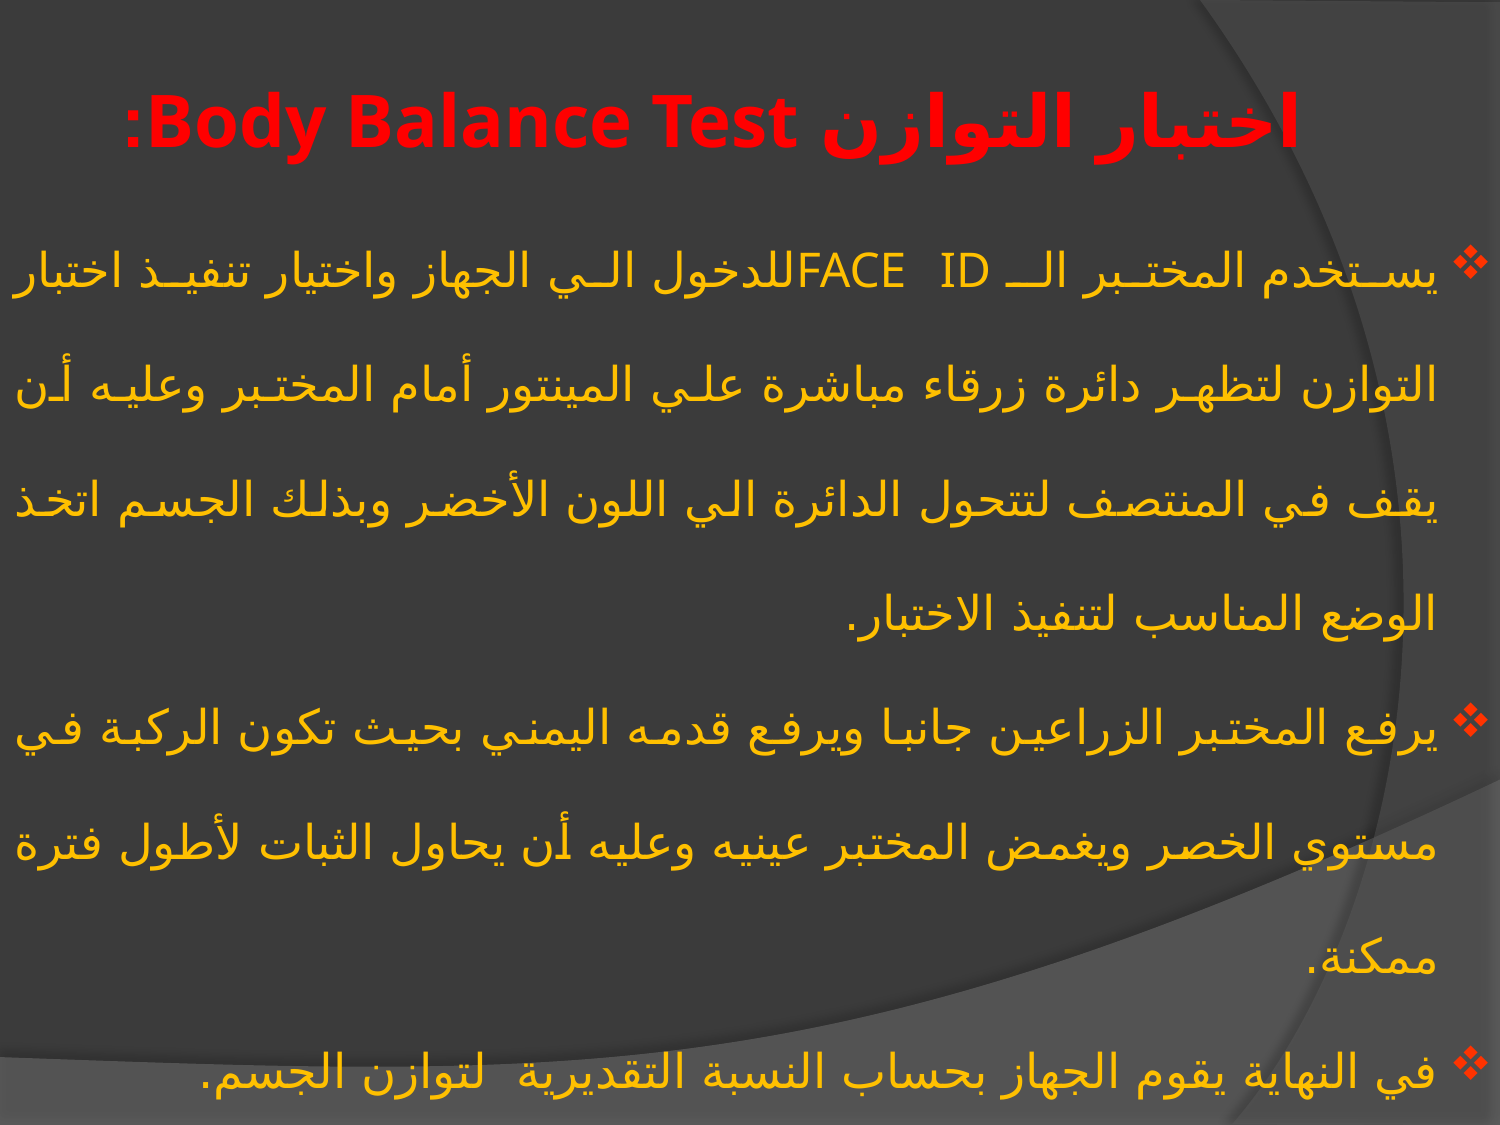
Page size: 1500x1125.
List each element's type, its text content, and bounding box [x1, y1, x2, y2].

list يستخدم المختبر الـ FACE IDللدخول الي الجهاز واختيار تنفيذ اختبار التوازن لتظهر دائرة زرقاء مباشرة علي المينتور أمام المختبر وعليه أن يقف في المنتصف لتتحول الدائرة الي اللون الأخضر وبذلك الجسم اتخذ الوضع المناسب لتنفيذ الاختبار. يرفع المختبر الزراعين جانبا ويرفع قدمه اليمني بحيث تكون الركبة في مستوي الخصر ويغمض المختبر عينيه وعليه أن يحاول الثبات لأطول فترة ممكنة. في النهاية يقوم الجهاز بحساب النسبة التقديرية لتوازن الجسم. [0, 174, 1500, 1125]
title اختبار التوازن Body Balance Test: [99, 24, 1325, 174]
